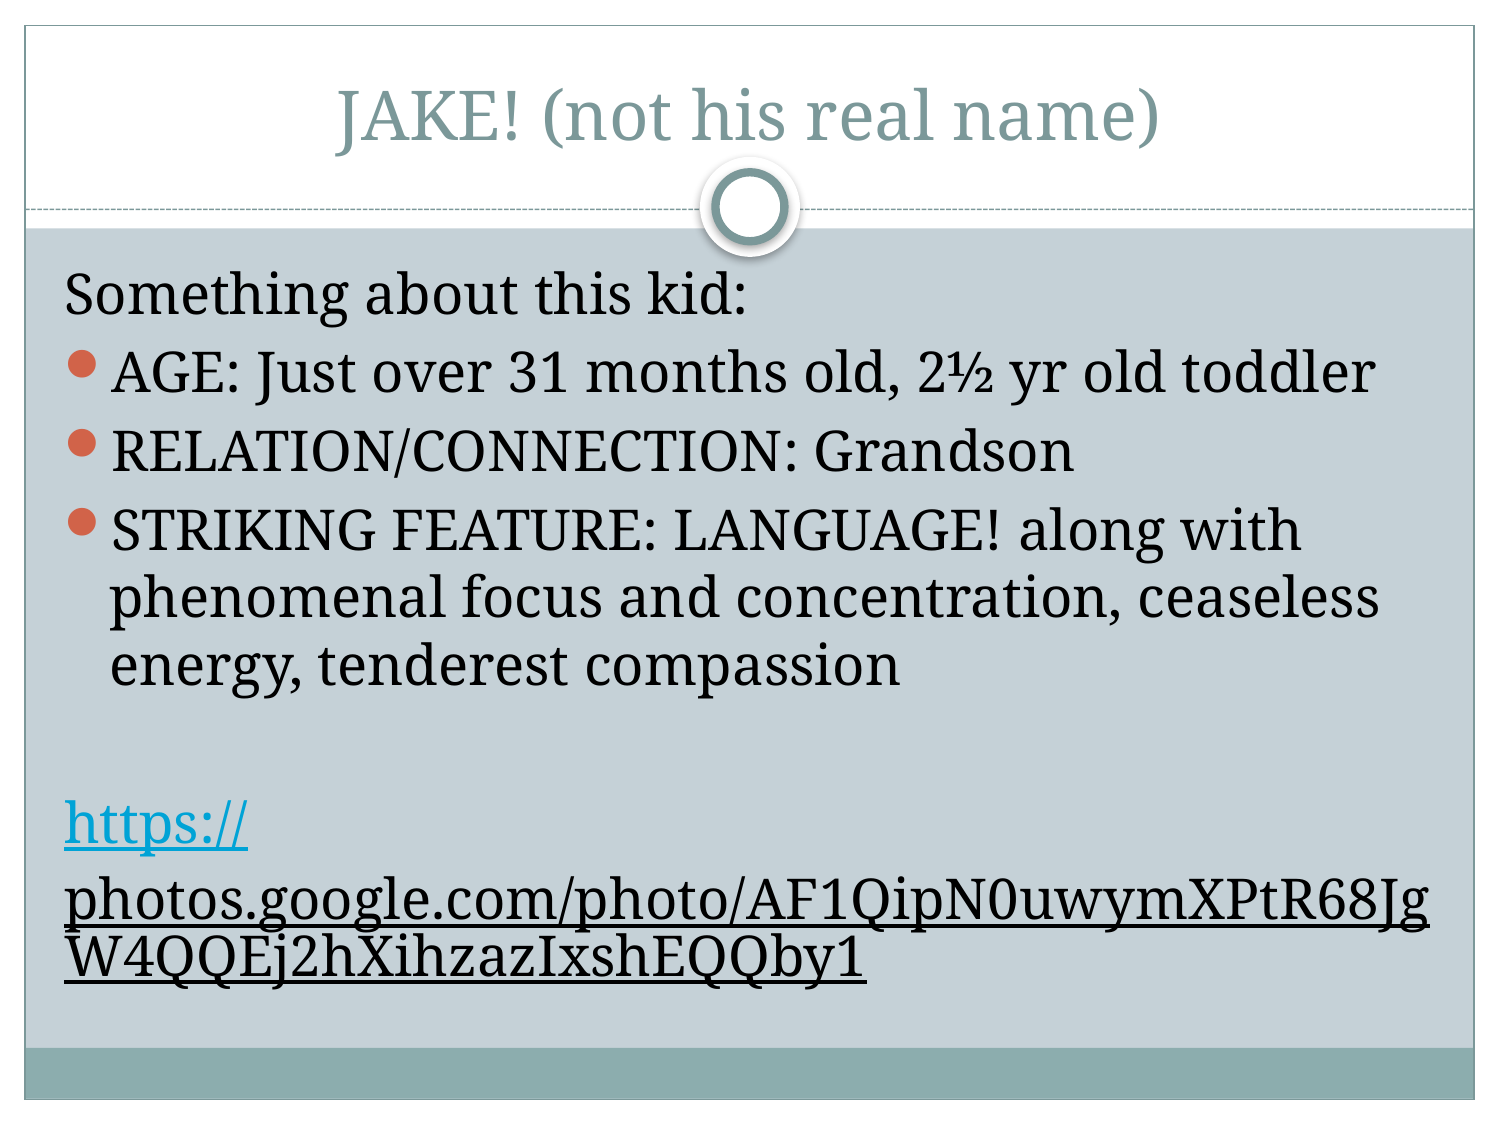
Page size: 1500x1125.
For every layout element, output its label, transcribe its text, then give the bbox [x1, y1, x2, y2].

list Something about this kid: AGE: Just over 31 months old, 2½ yr old toddler RELATION/CONNECTION: Grandson STRIKING FEATURE: LANGUAGE! along with phenomenal focus and concentration, ceaseless energy, tenderest compassion https://photos.google.com/photo/AF1QipN0uwymXPtR68JgW4QQEj2hXihzazIxshEQQby1 [49, 250, 1445, 1001]
title JAKE! (not his real name) [49, 37, 1450, 162]
